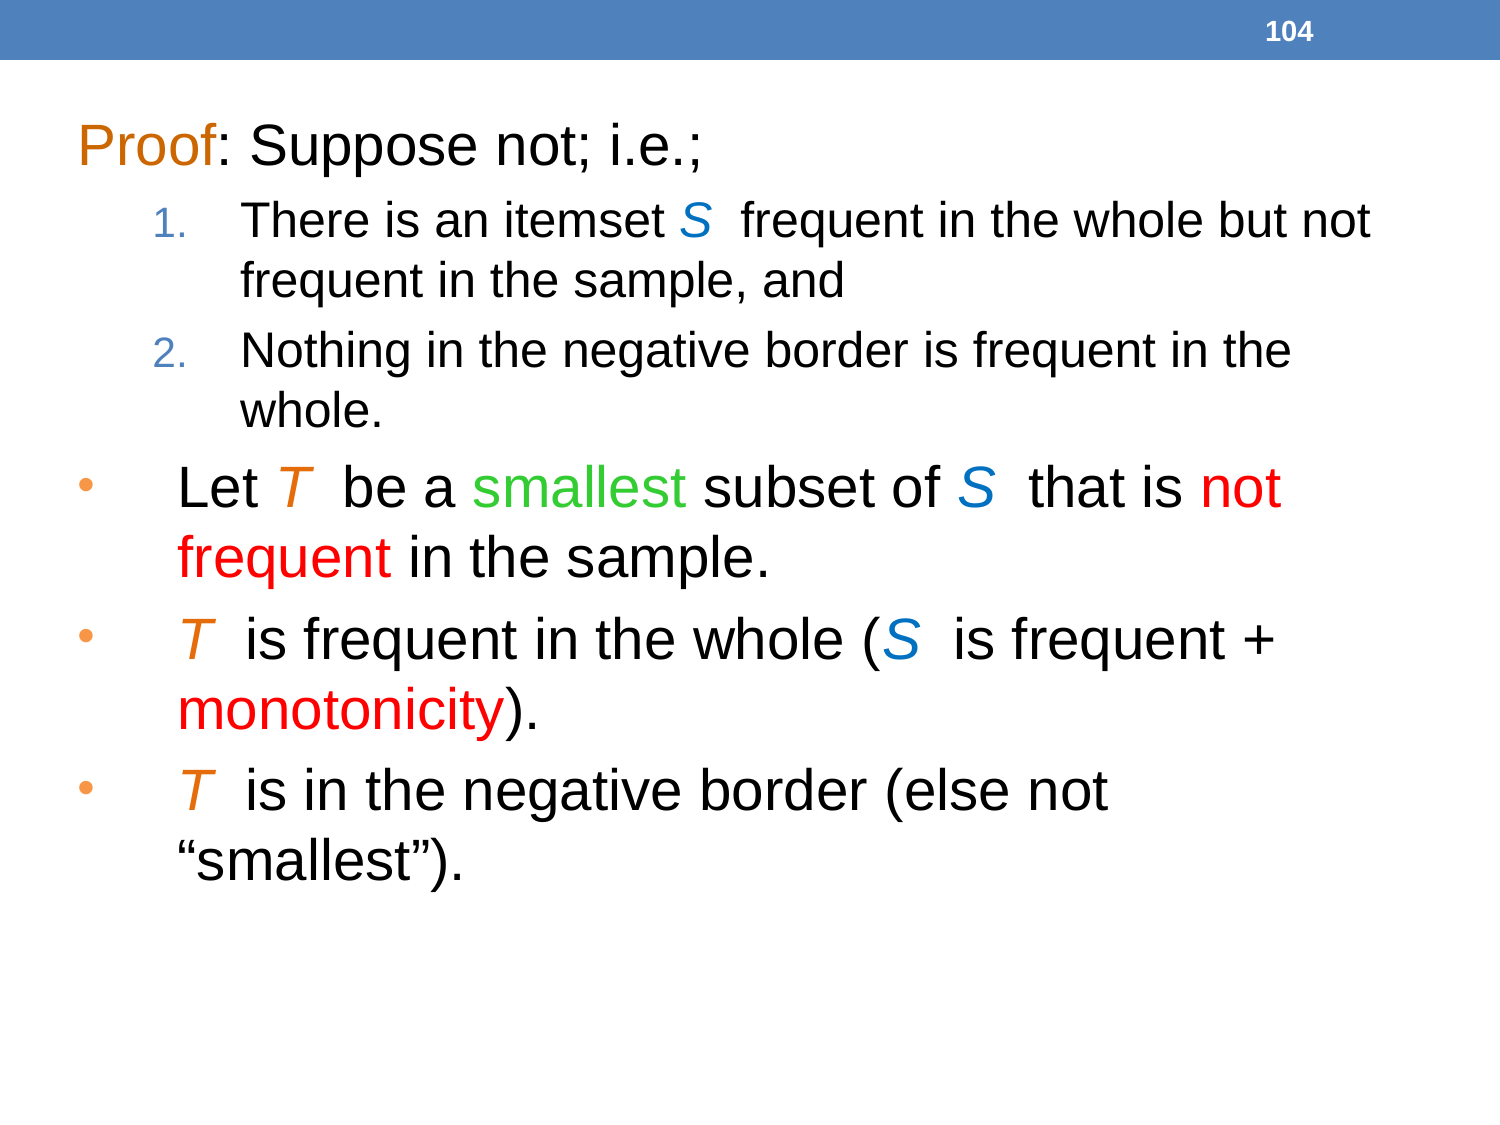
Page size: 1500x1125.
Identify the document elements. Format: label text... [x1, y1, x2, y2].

slide_number 104 [1250, 3, 1425, 57]
list Proof: Suppose not; i.e.; There is an itemset S frequent in the whole but not frequent in the sample, and Nothing in the negative border is frequent in the whole. Let T be a smallest subset of S that is not frequent in the sample. T is frequent in the whole (S is frequent + monotonicity). T is in the negative border (else not “smallest”). [62, 99, 1413, 1050]
